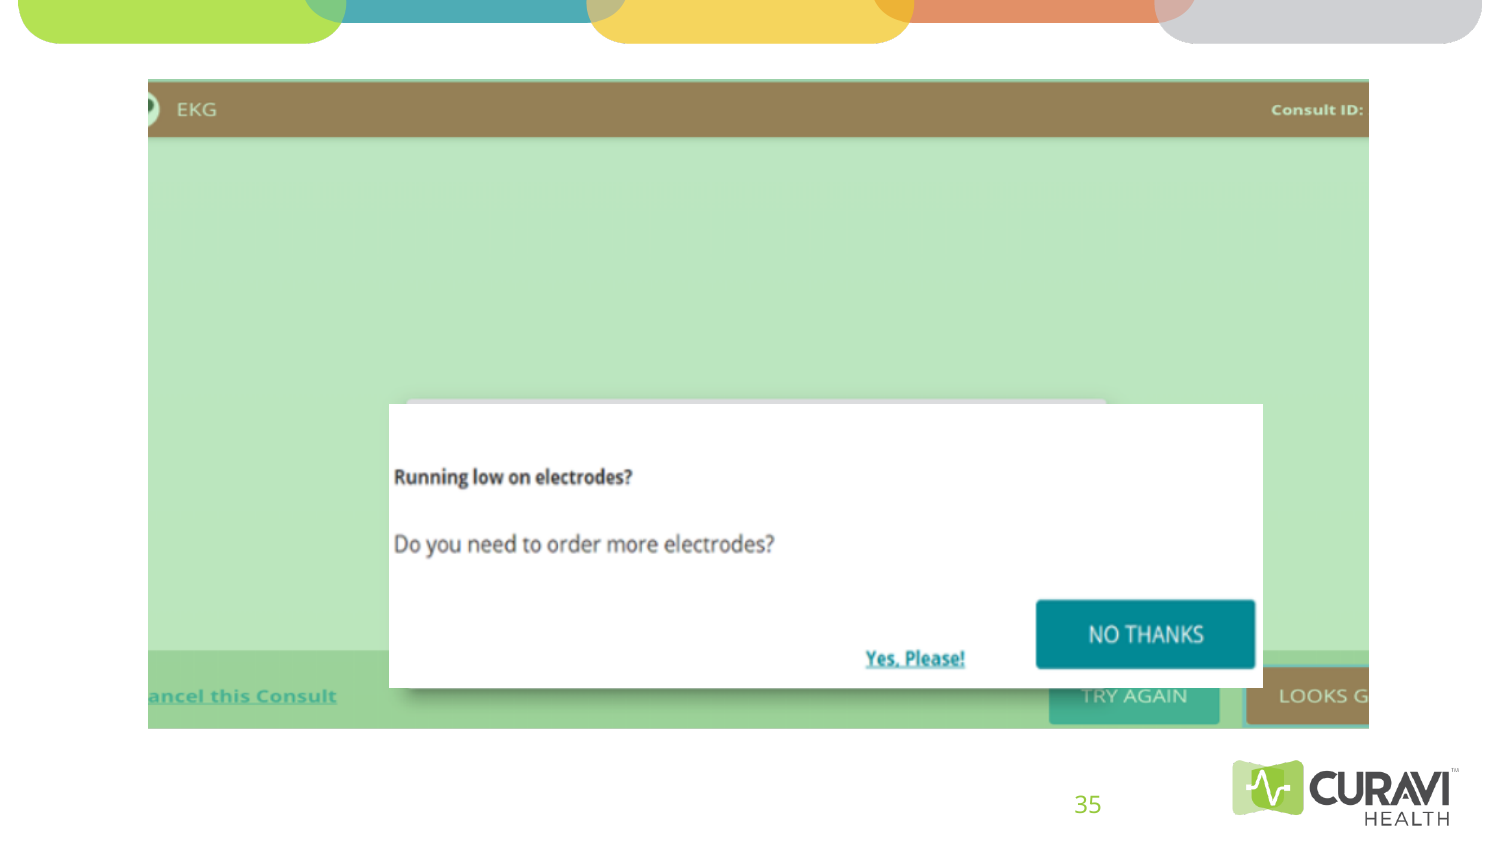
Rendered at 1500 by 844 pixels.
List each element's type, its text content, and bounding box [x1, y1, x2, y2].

picture [1212, 746, 1488, 840]
picture [18, 0, 1482, 44]
picture [148, 78, 1369, 730]
slide_number 35 [1059, 782, 1397, 827]
